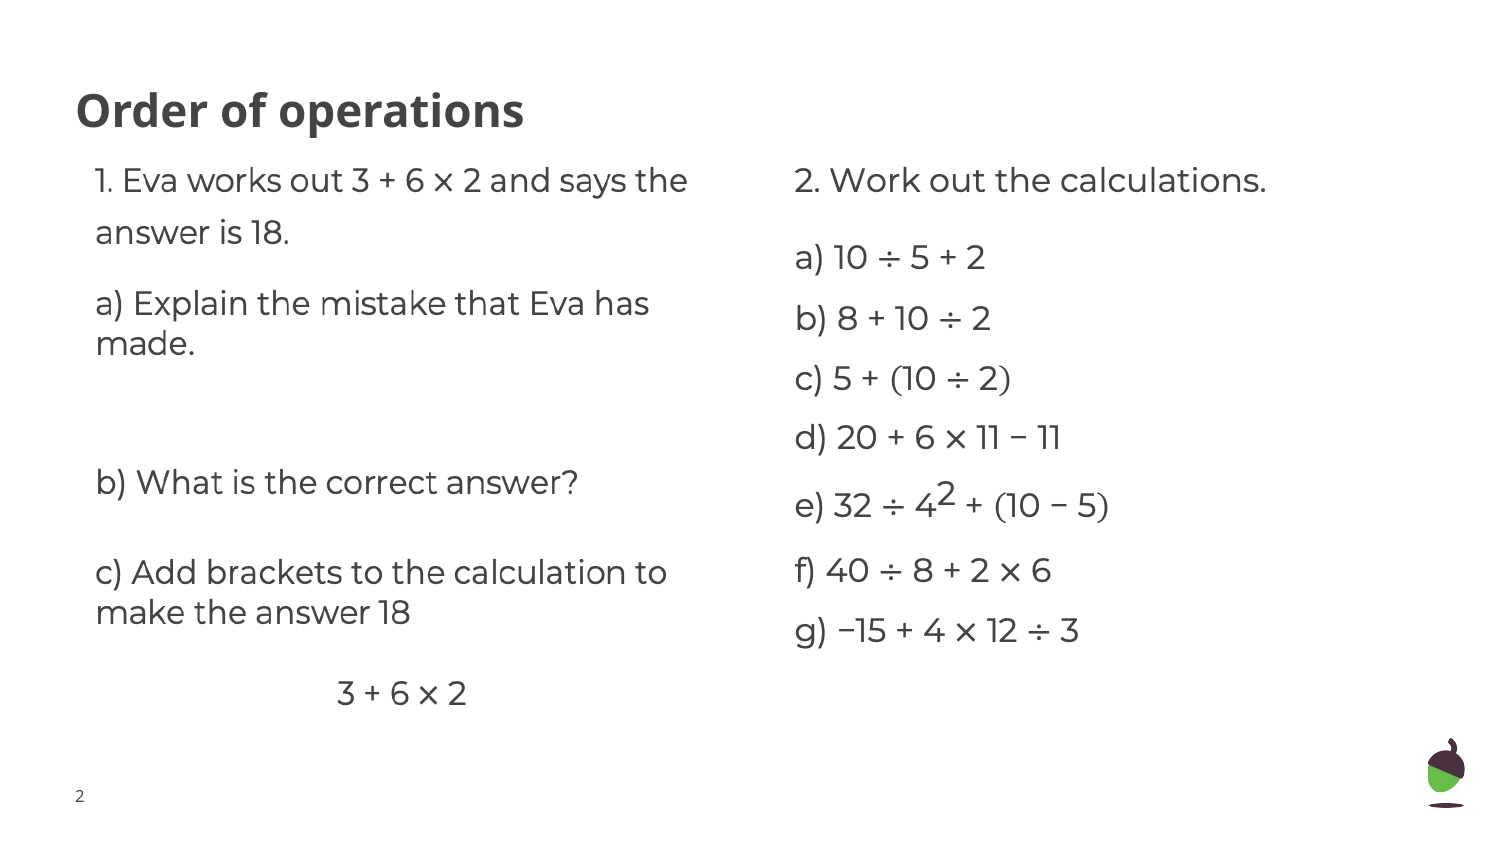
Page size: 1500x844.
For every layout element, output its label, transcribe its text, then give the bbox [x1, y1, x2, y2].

list [75, 151, 714, 816]
slide_number ‹#› [75, 786, 194, 816]
picture [1427, 738, 1465, 808]
title Order of operations [75, 73, 1181, 152]
text_box [792, 151, 1419, 804]
